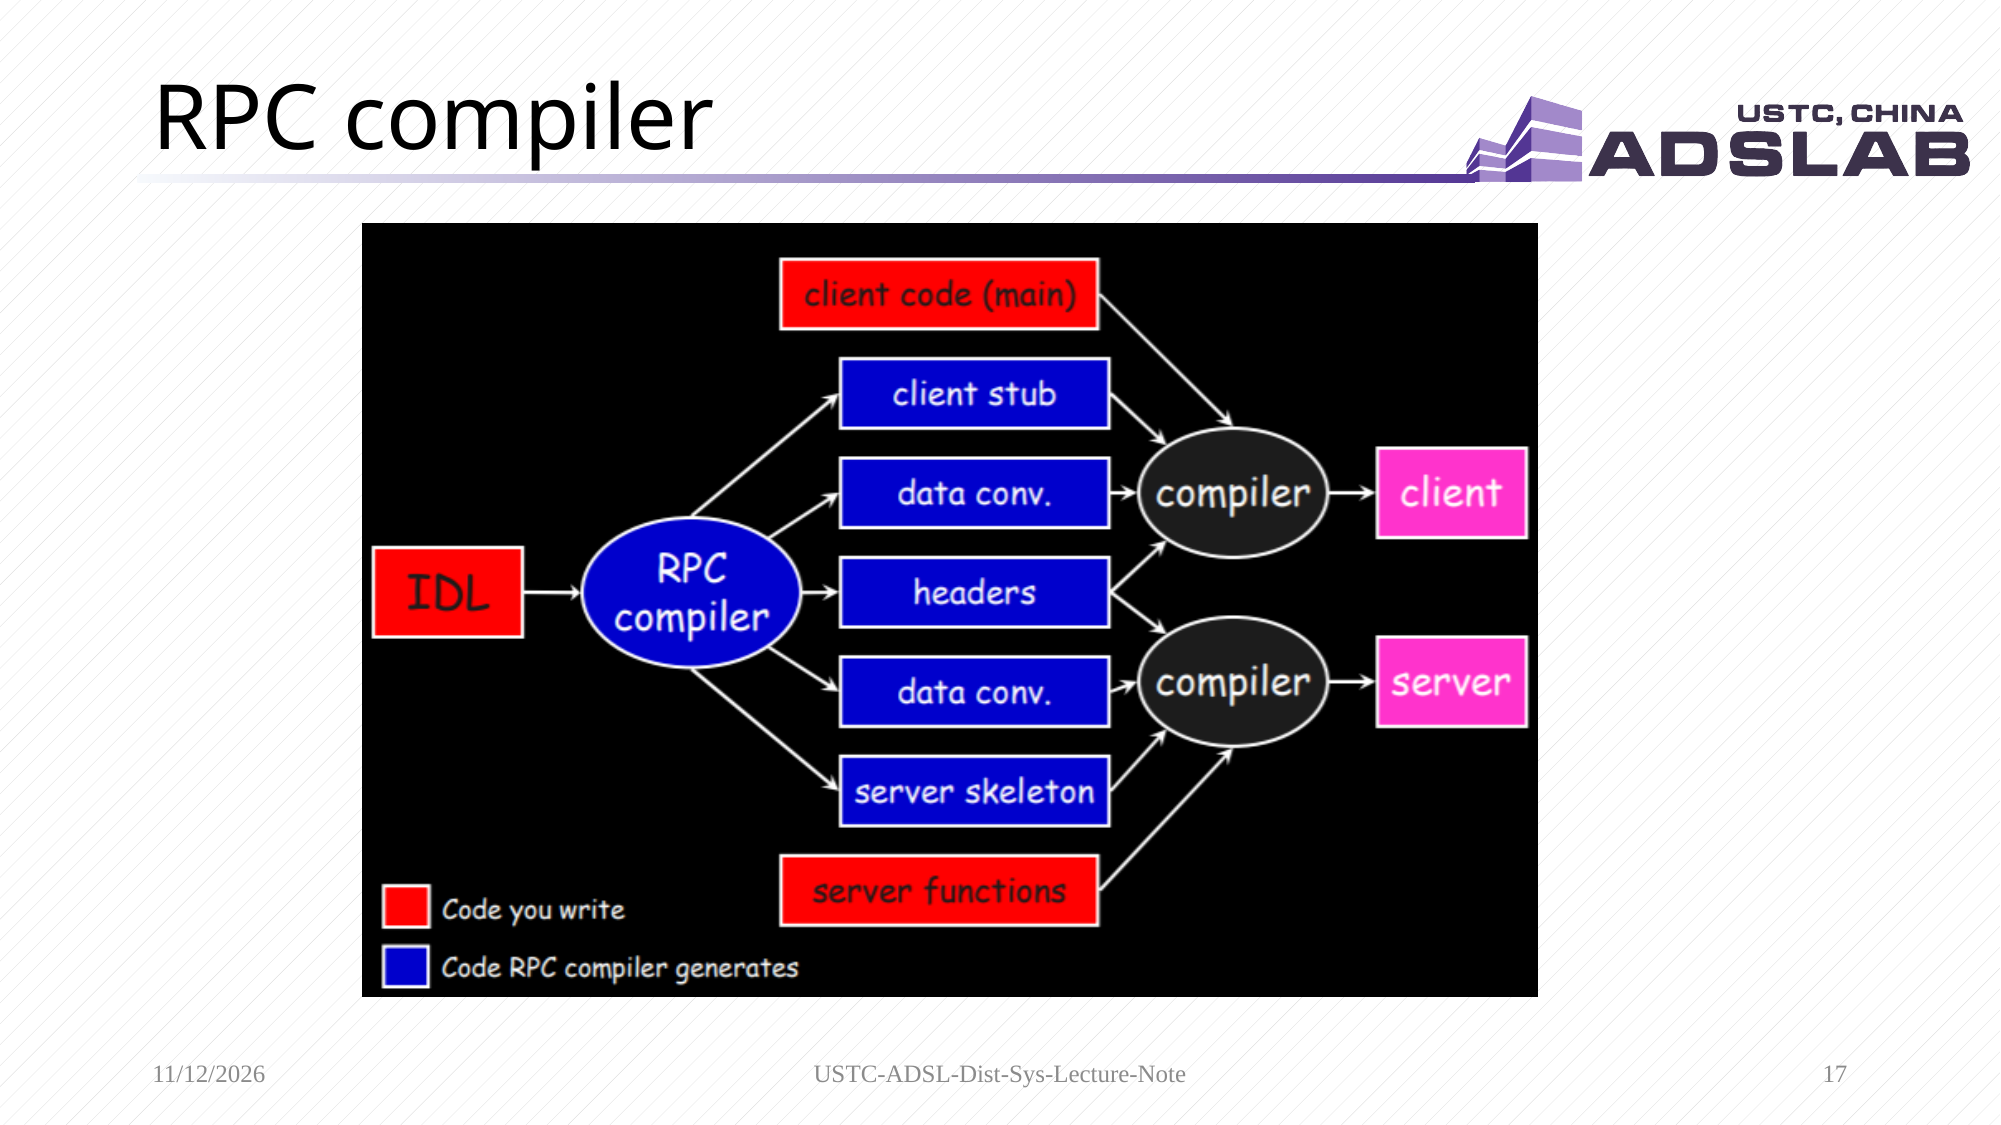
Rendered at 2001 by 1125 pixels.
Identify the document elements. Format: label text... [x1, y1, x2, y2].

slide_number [137, 1042, 588, 1103]
picture [1470, 93, 1976, 183]
title RPC compiler [137, 63, 1863, 177]
footer USTC-ADSL-Dist-Sys-Lecture-Note [662, 1042, 1338, 1103]
picture [362, 223, 1538, 997]
